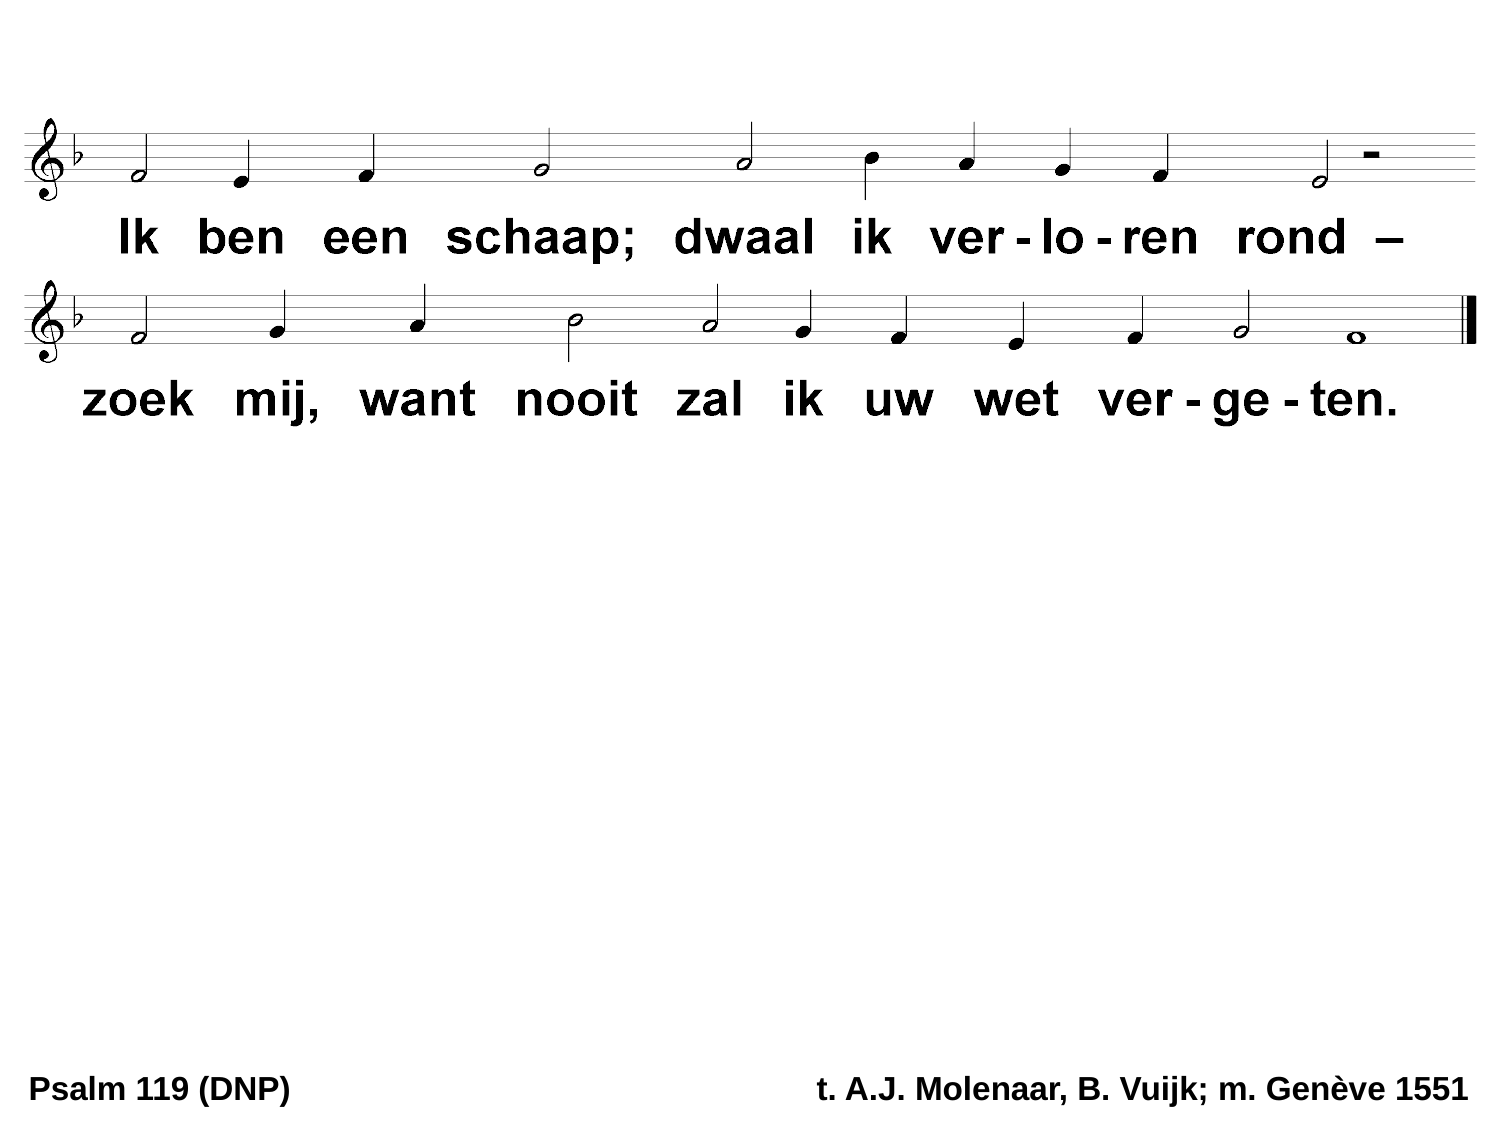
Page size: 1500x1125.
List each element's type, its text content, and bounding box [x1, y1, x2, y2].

text_box Psalm 119 (DNP) t. A.J. Molenaar, B. Vuijk; m. Genève 1551 [13, 1059, 1495, 1115]
picture [10, 103, 1490, 441]
